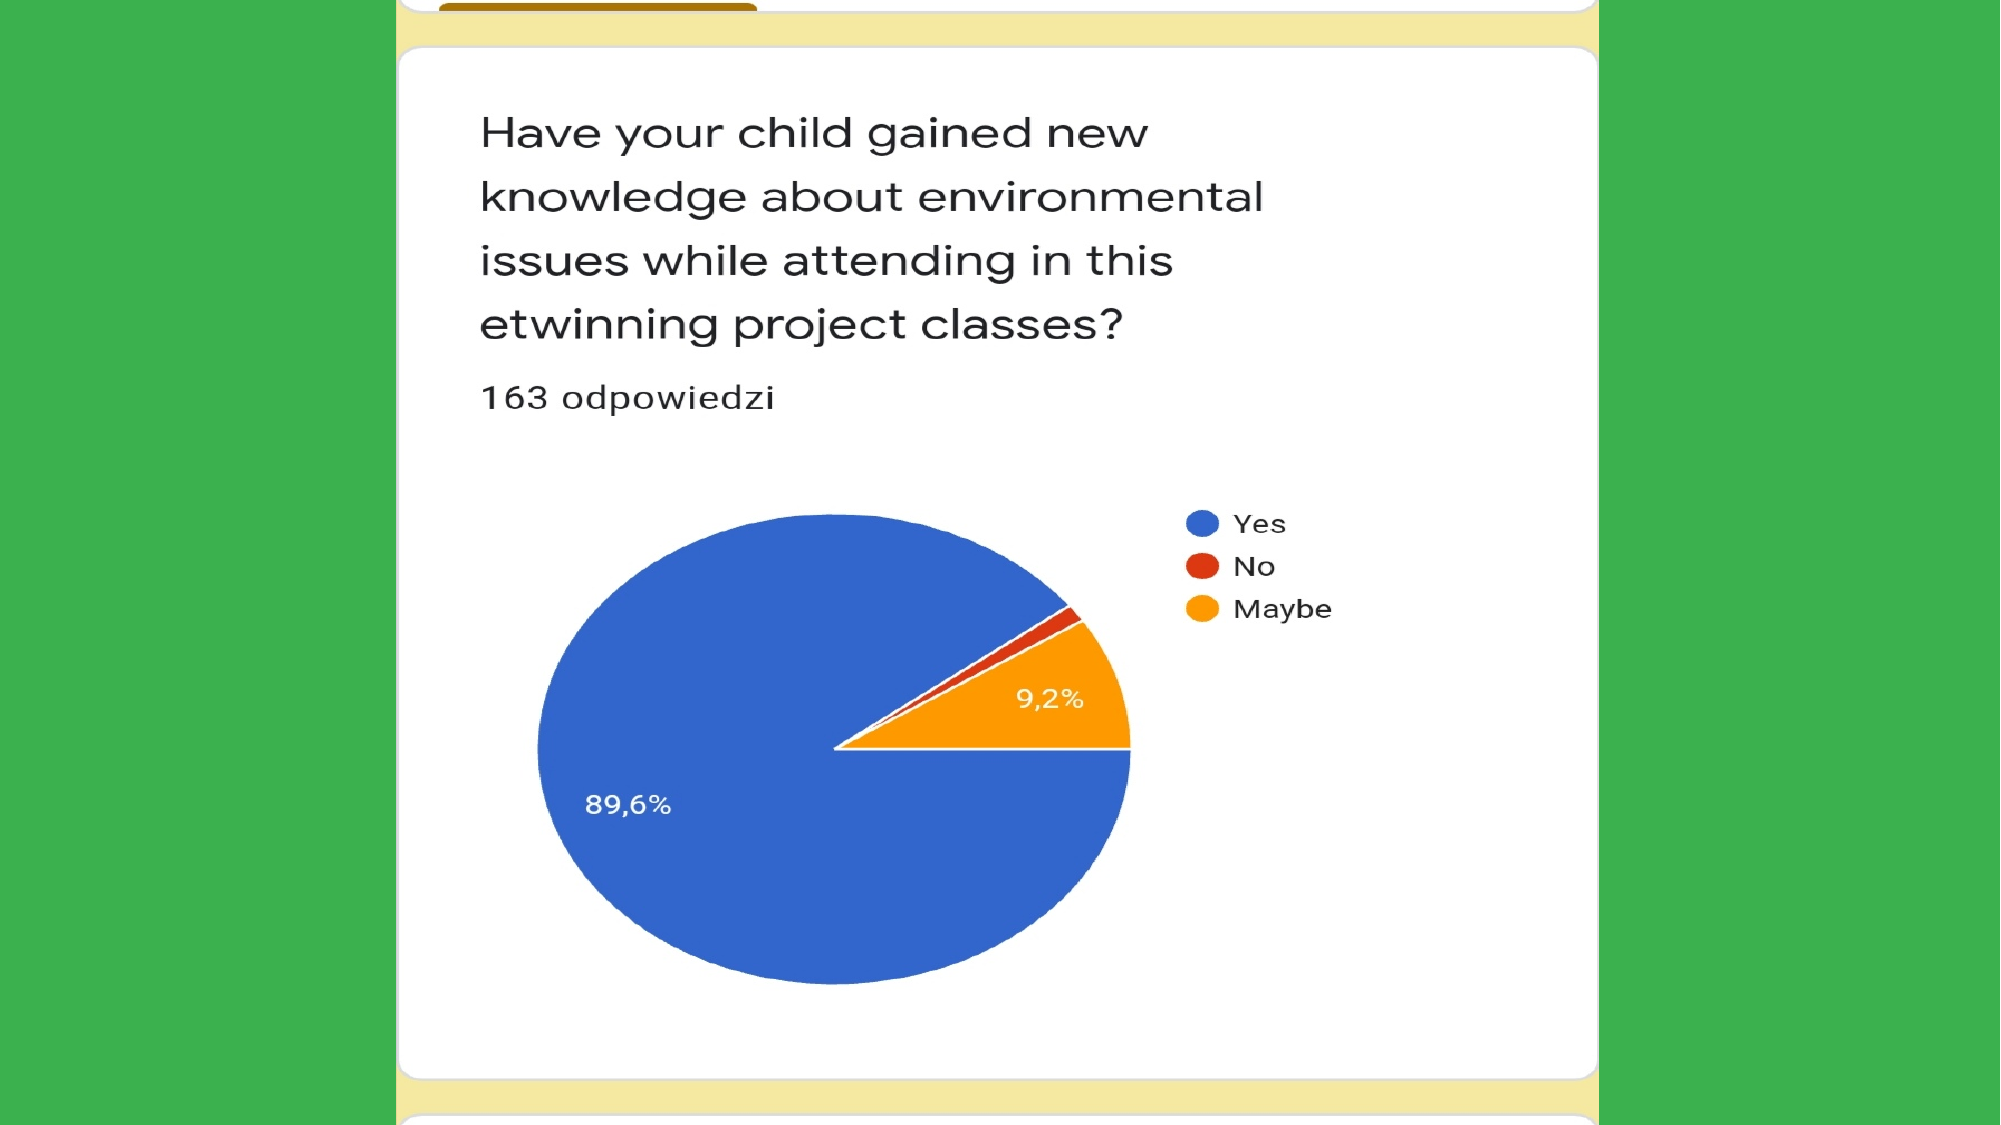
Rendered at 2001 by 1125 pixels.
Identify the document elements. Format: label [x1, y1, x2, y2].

picture [396, 0, 1600, 1125]
